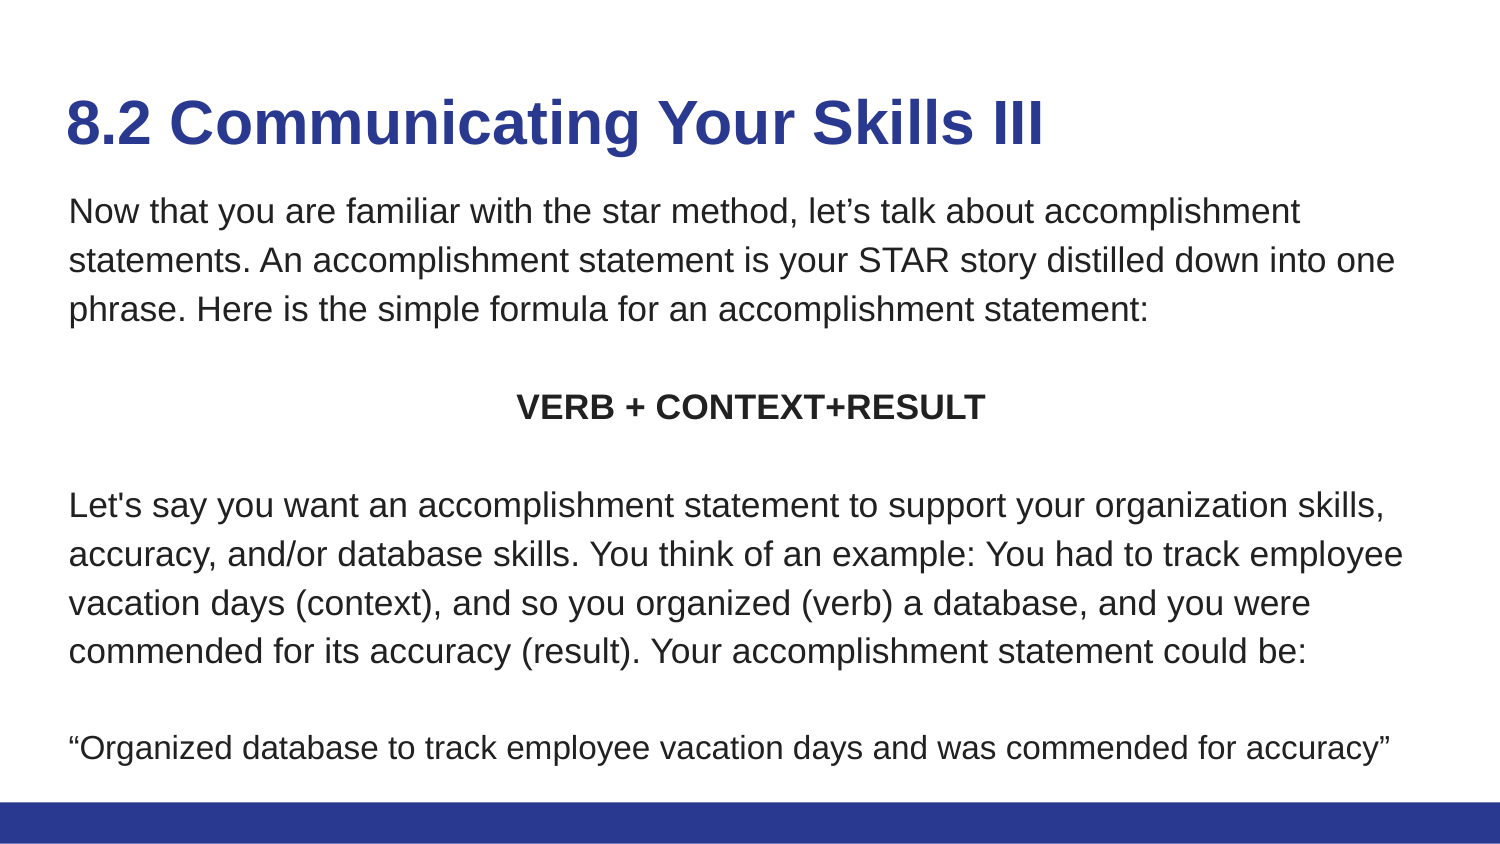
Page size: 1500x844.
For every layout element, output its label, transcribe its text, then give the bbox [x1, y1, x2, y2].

title 8.2 Communicating Your Skills III [51, 67, 1449, 166]
list Now that you are familiar with the star method, let’s talk about accomplishment statements. An accomplishment statement is your STAR story distilled down into one phrase. Here is the simple formula for an accomplishment statement: VERB + CONTEXT+RESULT Let's say you want an accomplishment statement to support your organization skills, accuracy, and/or database skills. You think of an example: You had to track employee vacation days (context), and so you organized (verb) a database, and you were commended for its accuracy (result). Your accomplishment statement could be: “Organized database to track employee vacation days and was commended for accuracy” [34, 166, 1449, 808]
